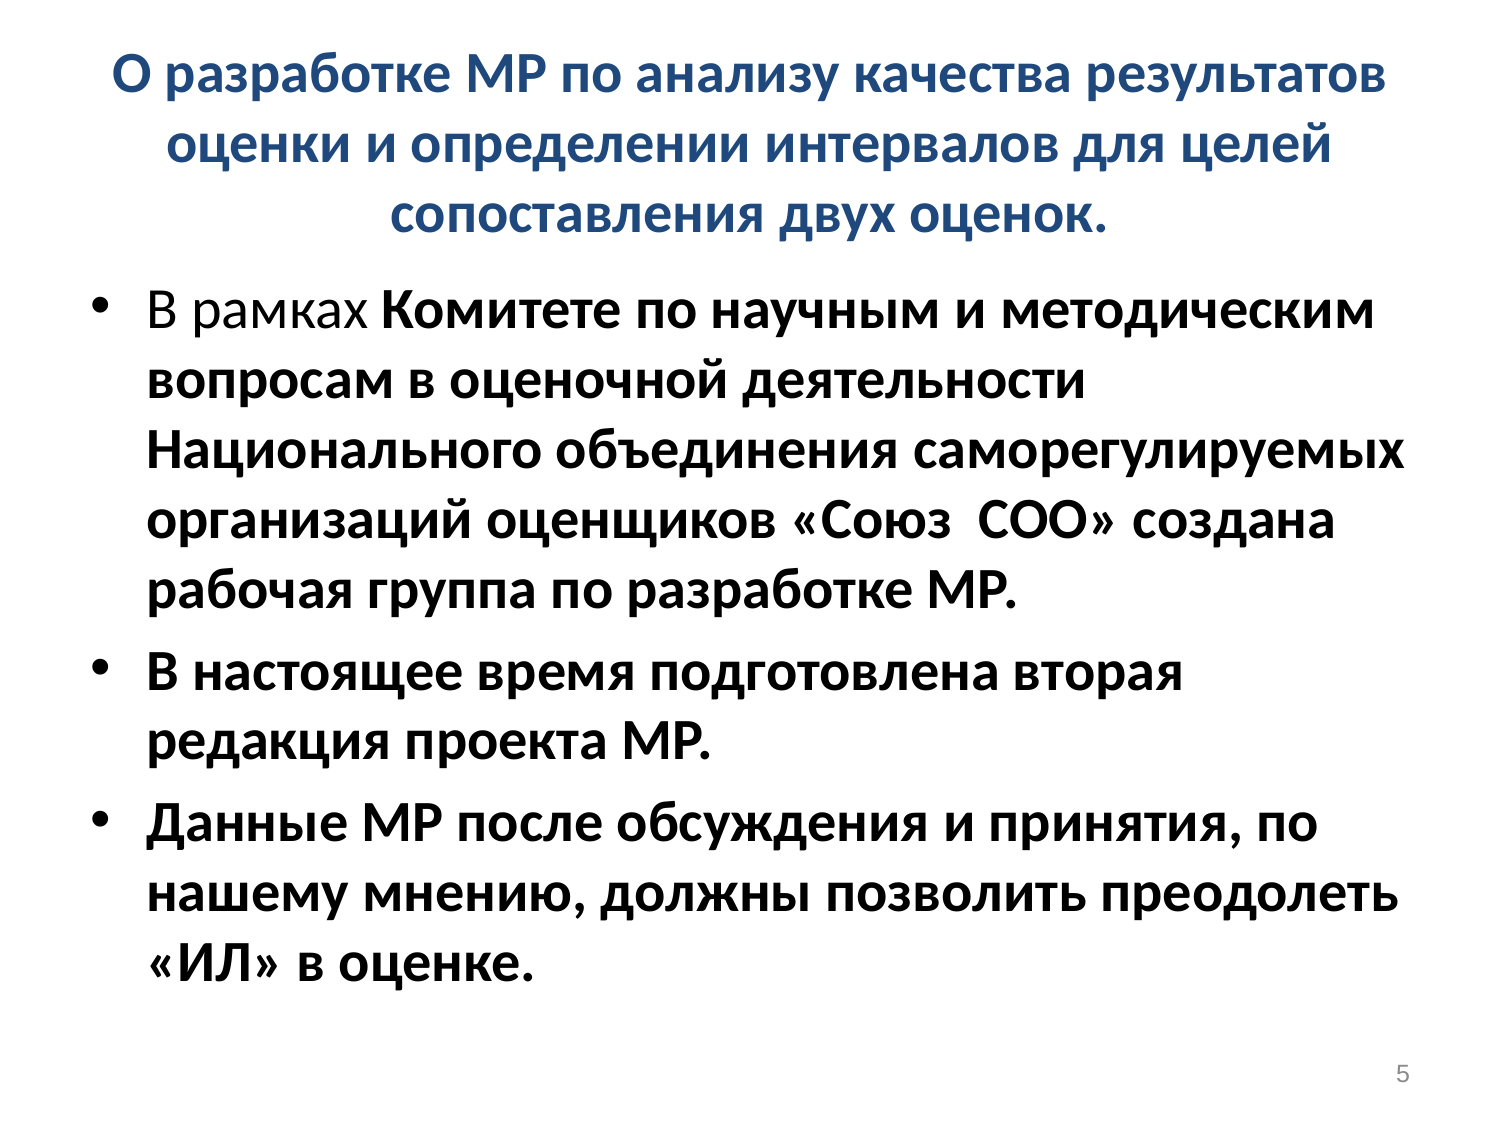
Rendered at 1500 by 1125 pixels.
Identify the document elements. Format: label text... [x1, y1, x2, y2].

title О разработке МР по анализу качества результатов оценки и определении интервалов для целей сопоставления двух оценок. [74, 44, 1426, 233]
list В рамках Комитете по научным и методическим вопросам в оценочной деятельности Национального объединения саморегулируемых организаций оценщиков «Союз СОО» создана рабочая группа по разработке МР. В настоящее время подготовлена вторая редакция проекта МР. Данные МР после обсуждения и принятия, по нашему мнению, должны позволить преодолеть «ИЛ» в оценке. [74, 262, 1426, 1006]
slide_number 5 [1074, 1042, 1425, 1103]
